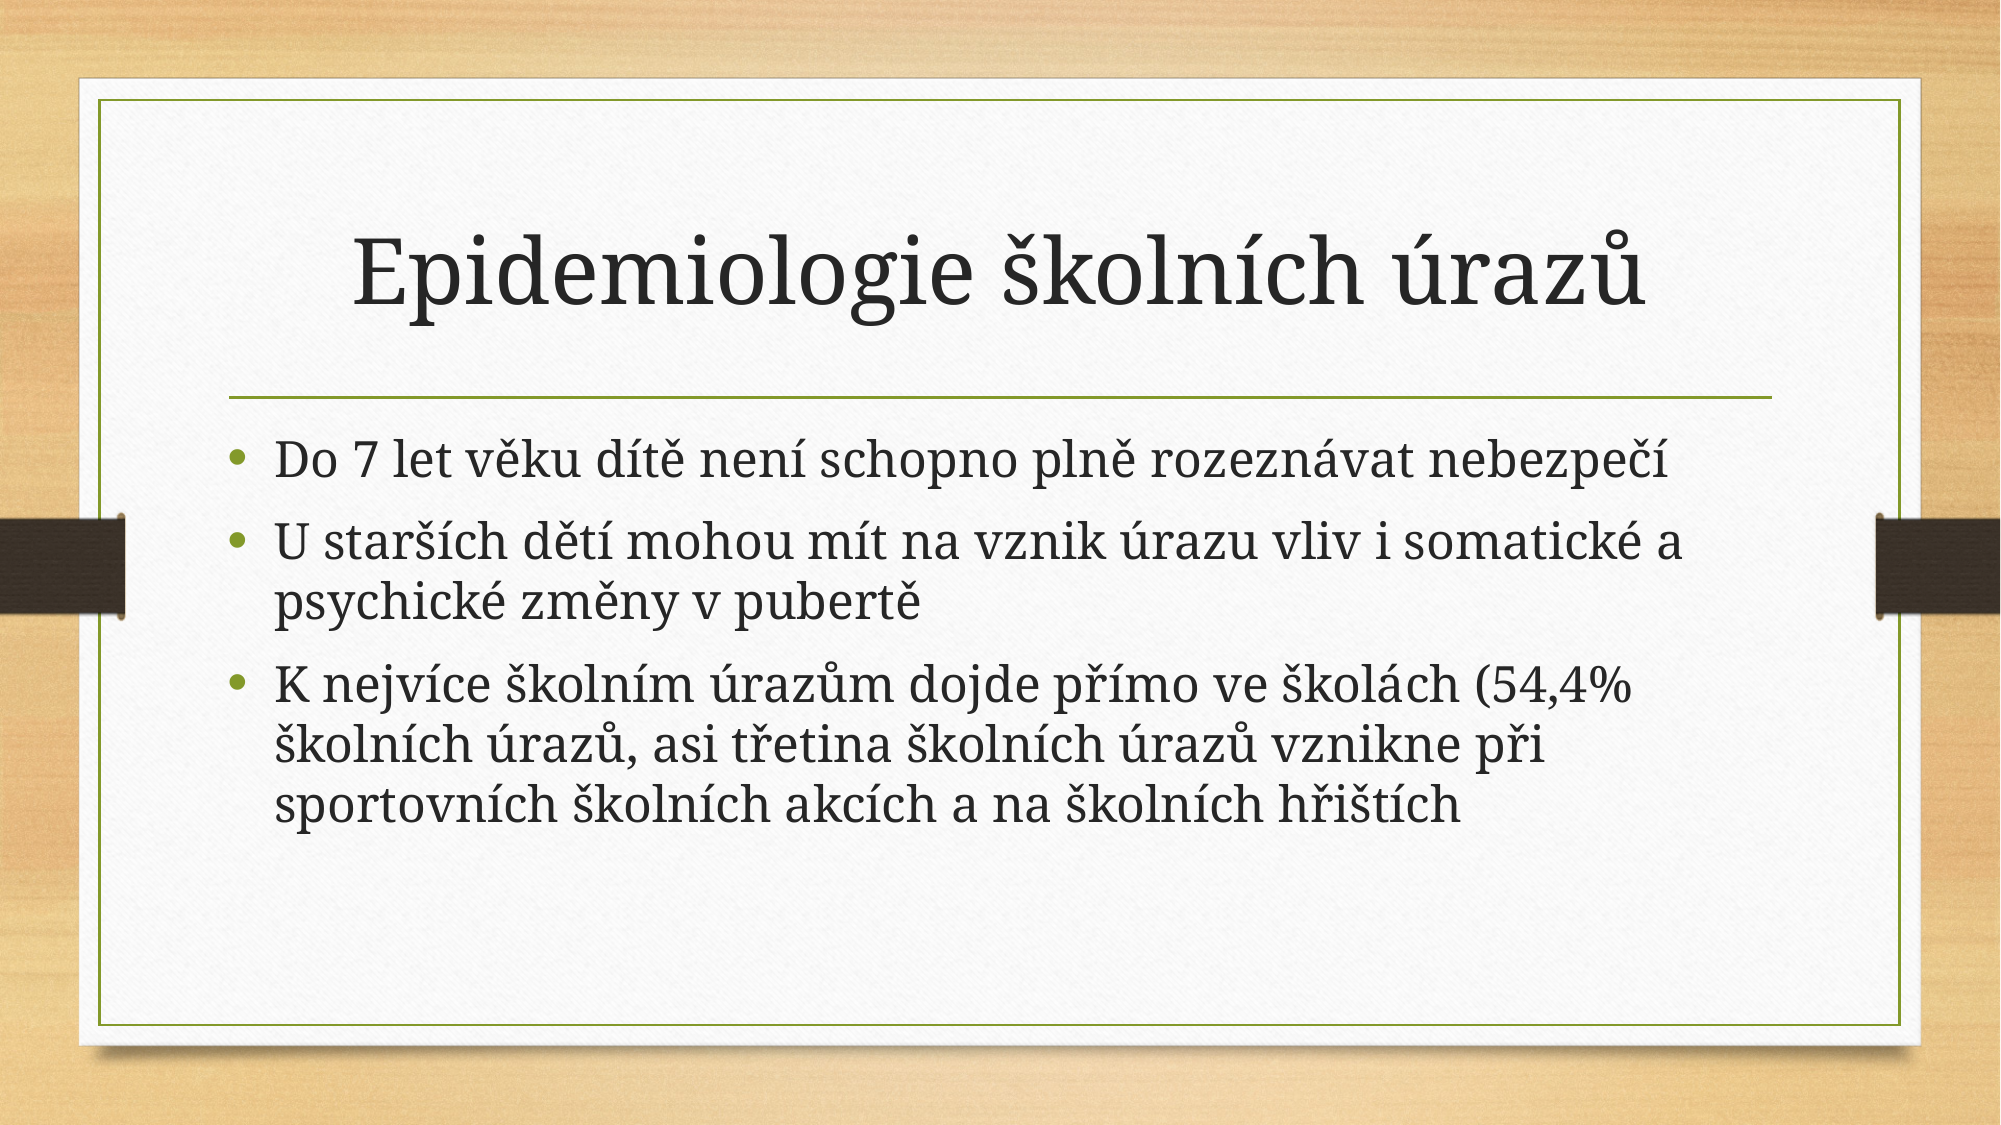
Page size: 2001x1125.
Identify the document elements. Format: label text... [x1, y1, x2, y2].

list Do 7 let věku dítě není schopno plně rozeznávat nebezpečí U starších dětí mohou mít na vznik úrazu vliv i somatické a psychické změny v pubertě K nejvíce školním úrazům dojde přímo ve školách (54,4% školních úrazů, asi třetina školních úrazů vznikne při sportovních školních akcích a na školních hřištích [212, 419, 1788, 964]
picture [0, 0, 2001, 1125]
title Epidemiologie školních úrazů [212, 161, 1788, 375]
